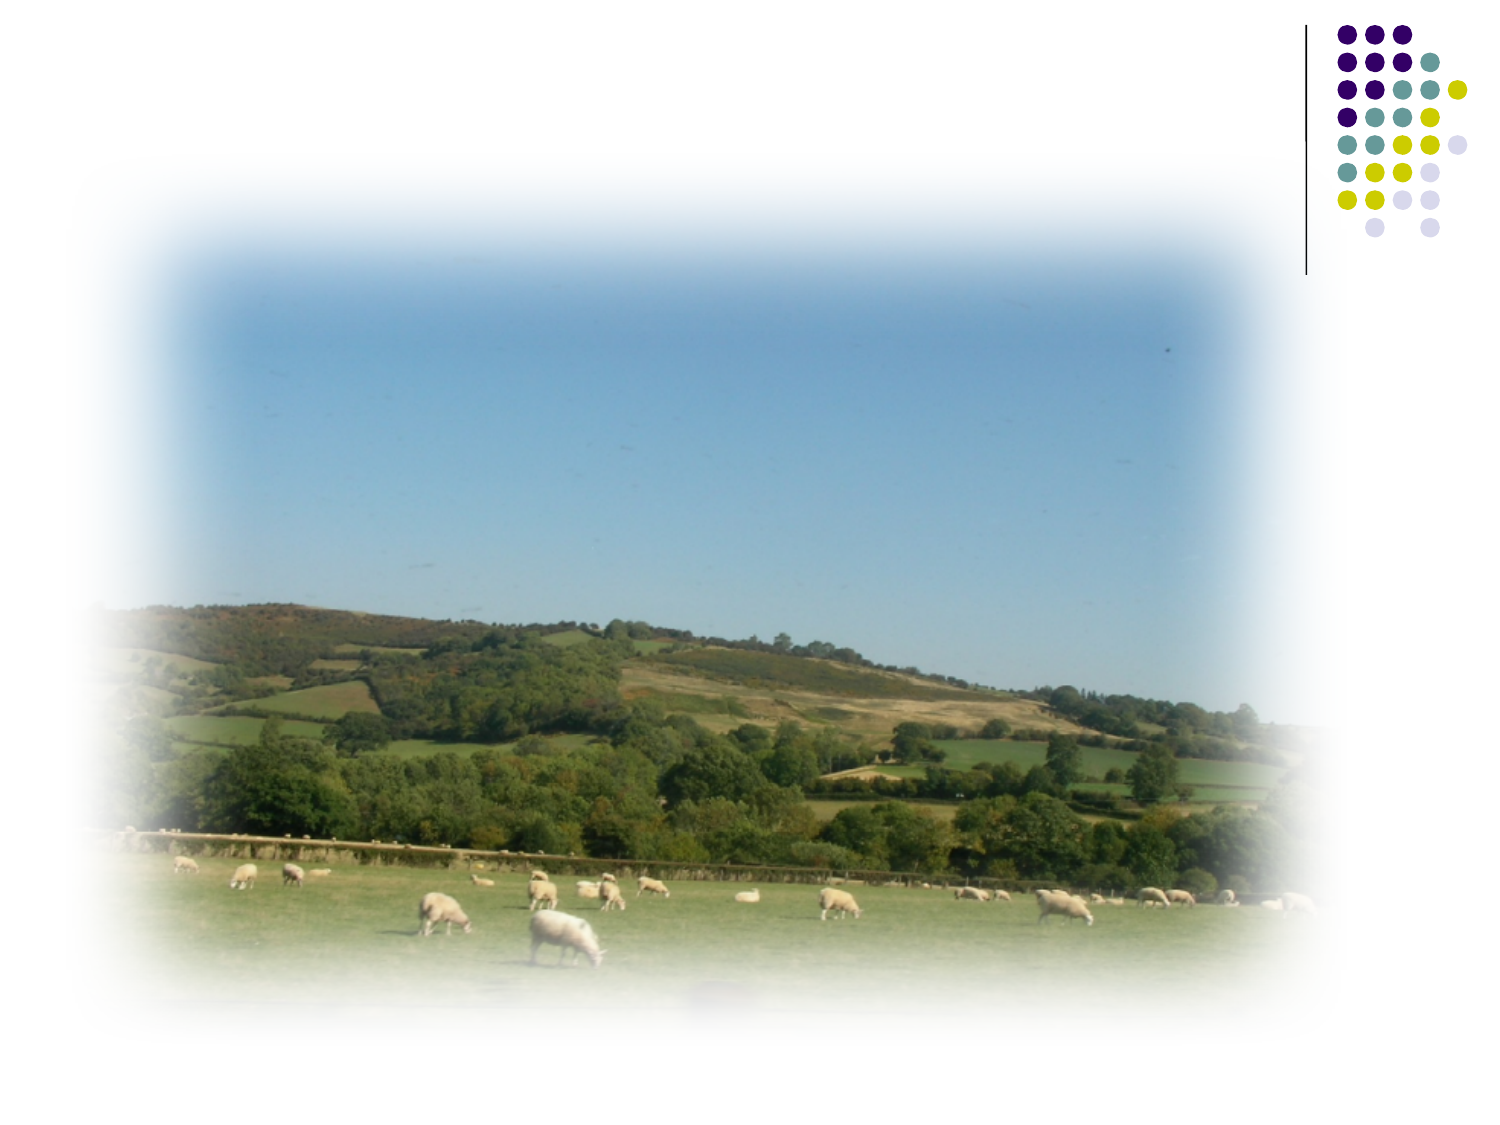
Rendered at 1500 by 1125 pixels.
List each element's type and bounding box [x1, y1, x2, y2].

list [62, 149, 1351, 1051]
